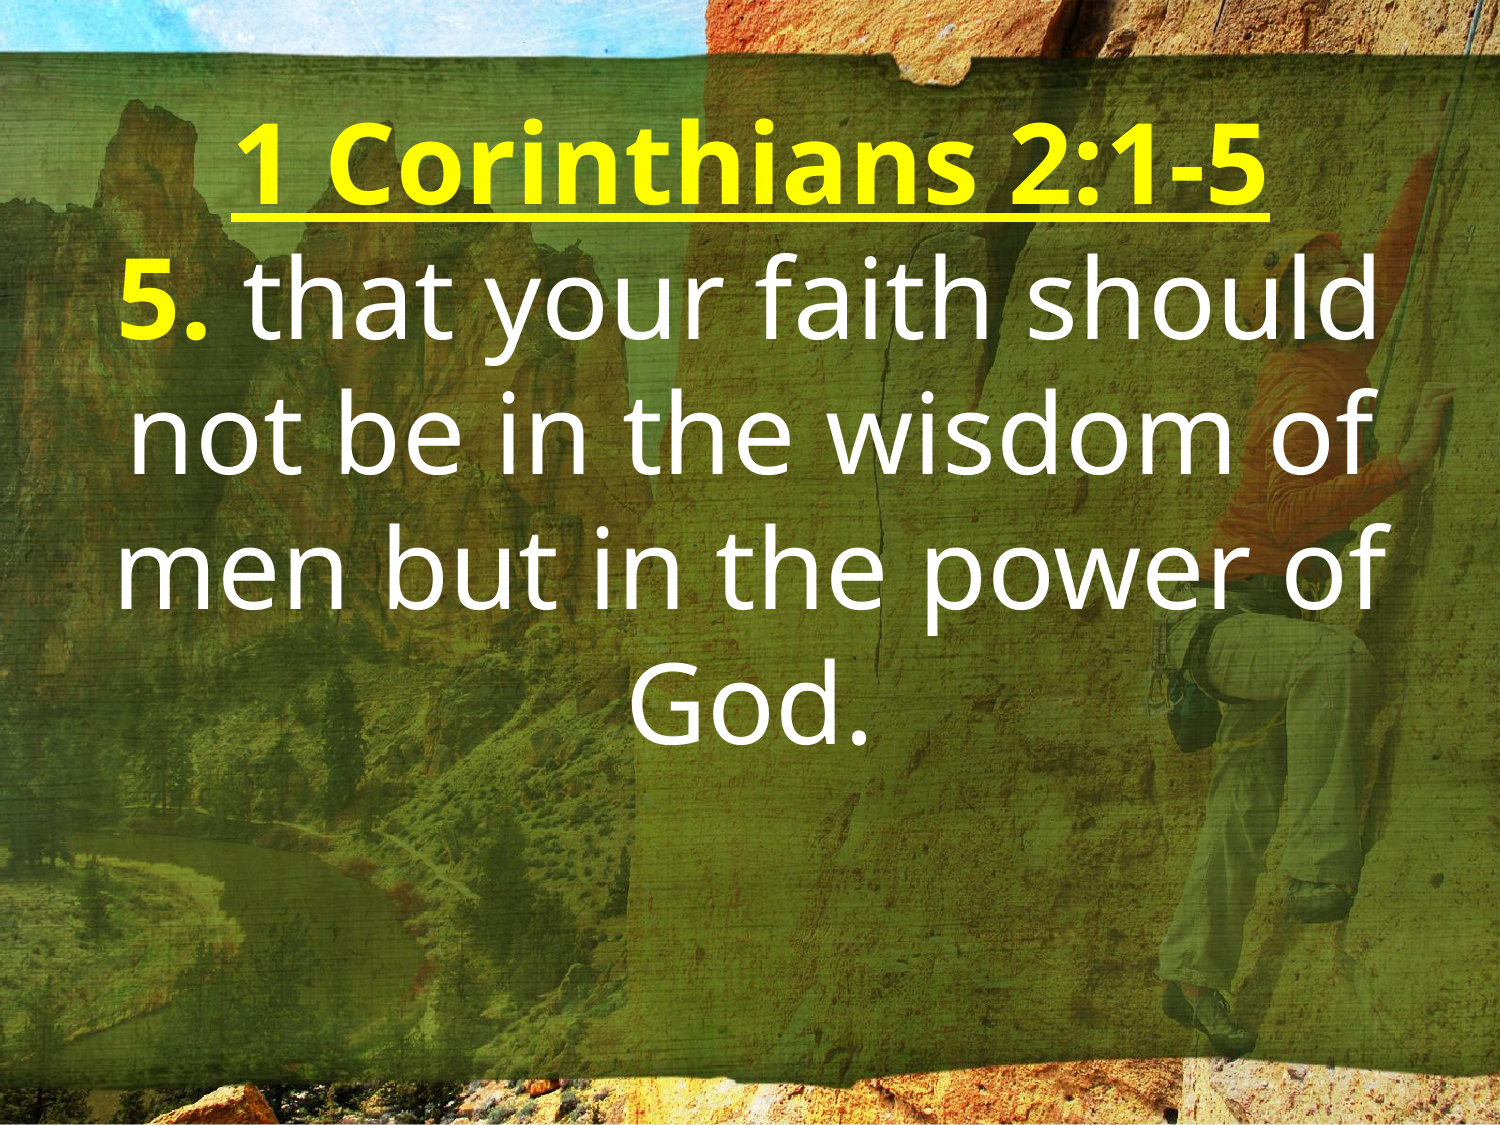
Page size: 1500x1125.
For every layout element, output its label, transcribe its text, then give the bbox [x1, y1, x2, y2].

picture [0, 0, 1500, 1125]
text_box 1 Corinthians 2:1-5 5. that your faith should not be in the wisdom of men but in the power of God. [14, 85, 1487, 775]
